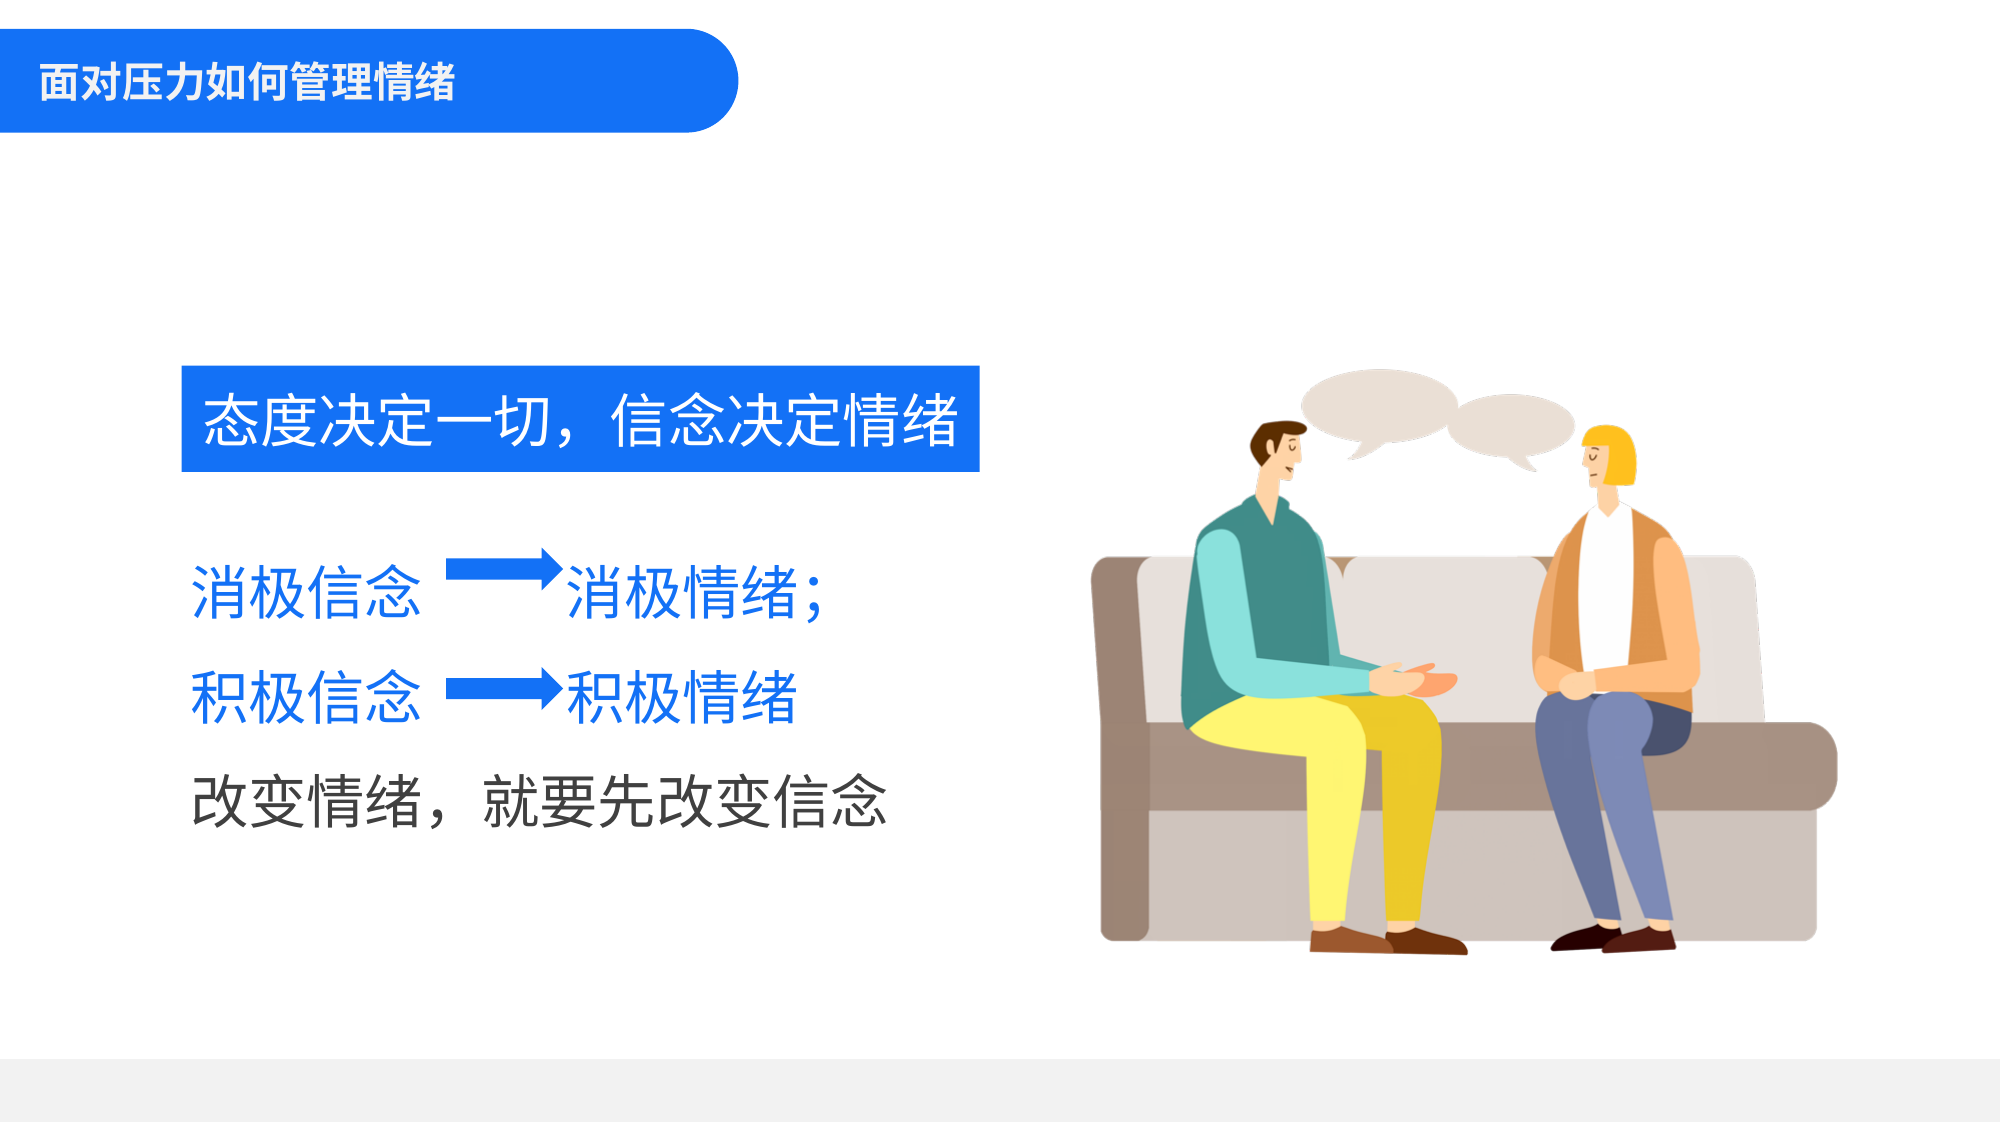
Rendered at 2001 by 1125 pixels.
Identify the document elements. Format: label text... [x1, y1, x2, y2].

picture [967, 304, 1909, 1002]
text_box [175, 513, 967, 837]
text_box 态度决定一切，信念决定情绪 [181, 365, 967, 473]
text_box 面对压力如何管理情绪 [24, 48, 638, 114]
